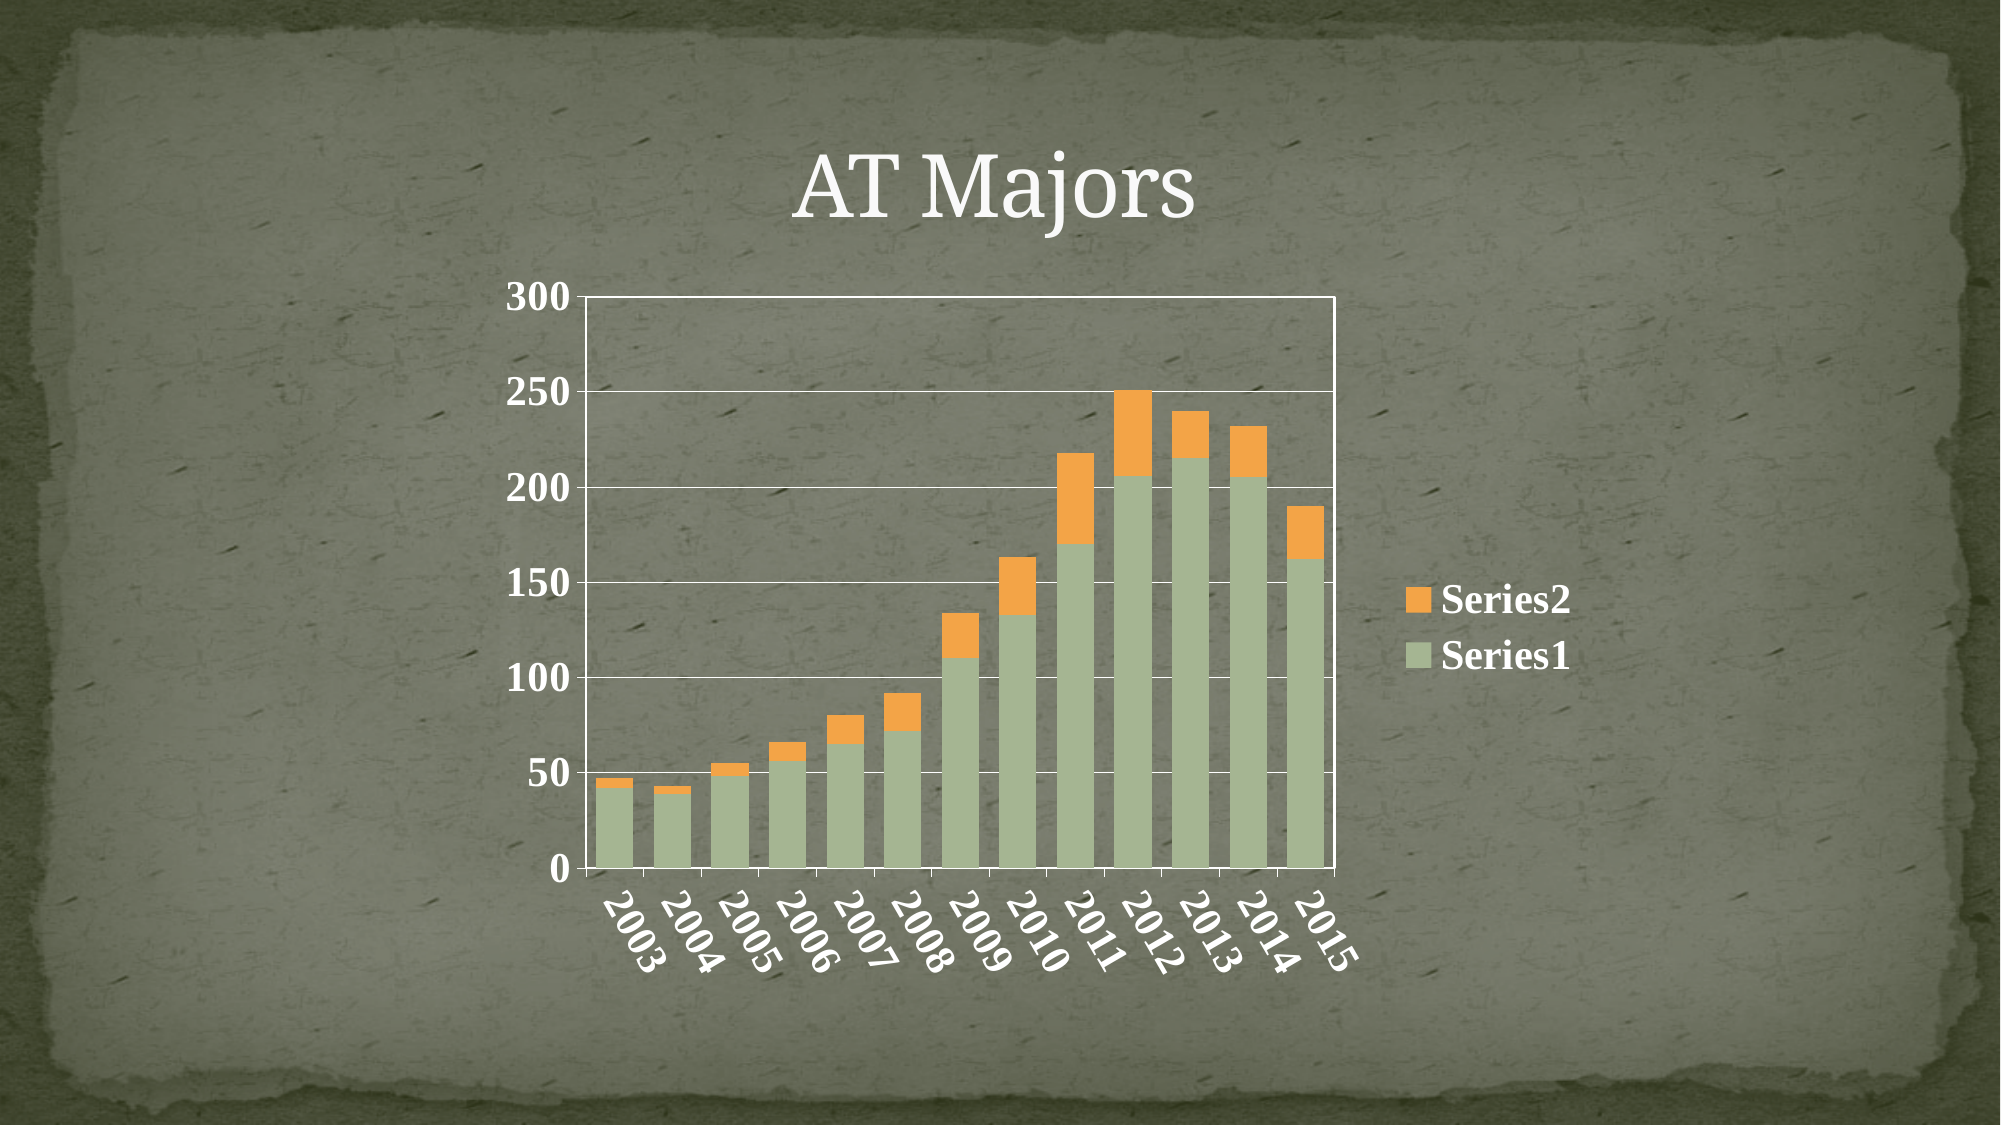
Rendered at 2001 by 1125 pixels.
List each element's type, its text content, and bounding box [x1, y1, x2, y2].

title AT Majors [778, 54, 1233, 243]
chart [485, 260, 1598, 995]
